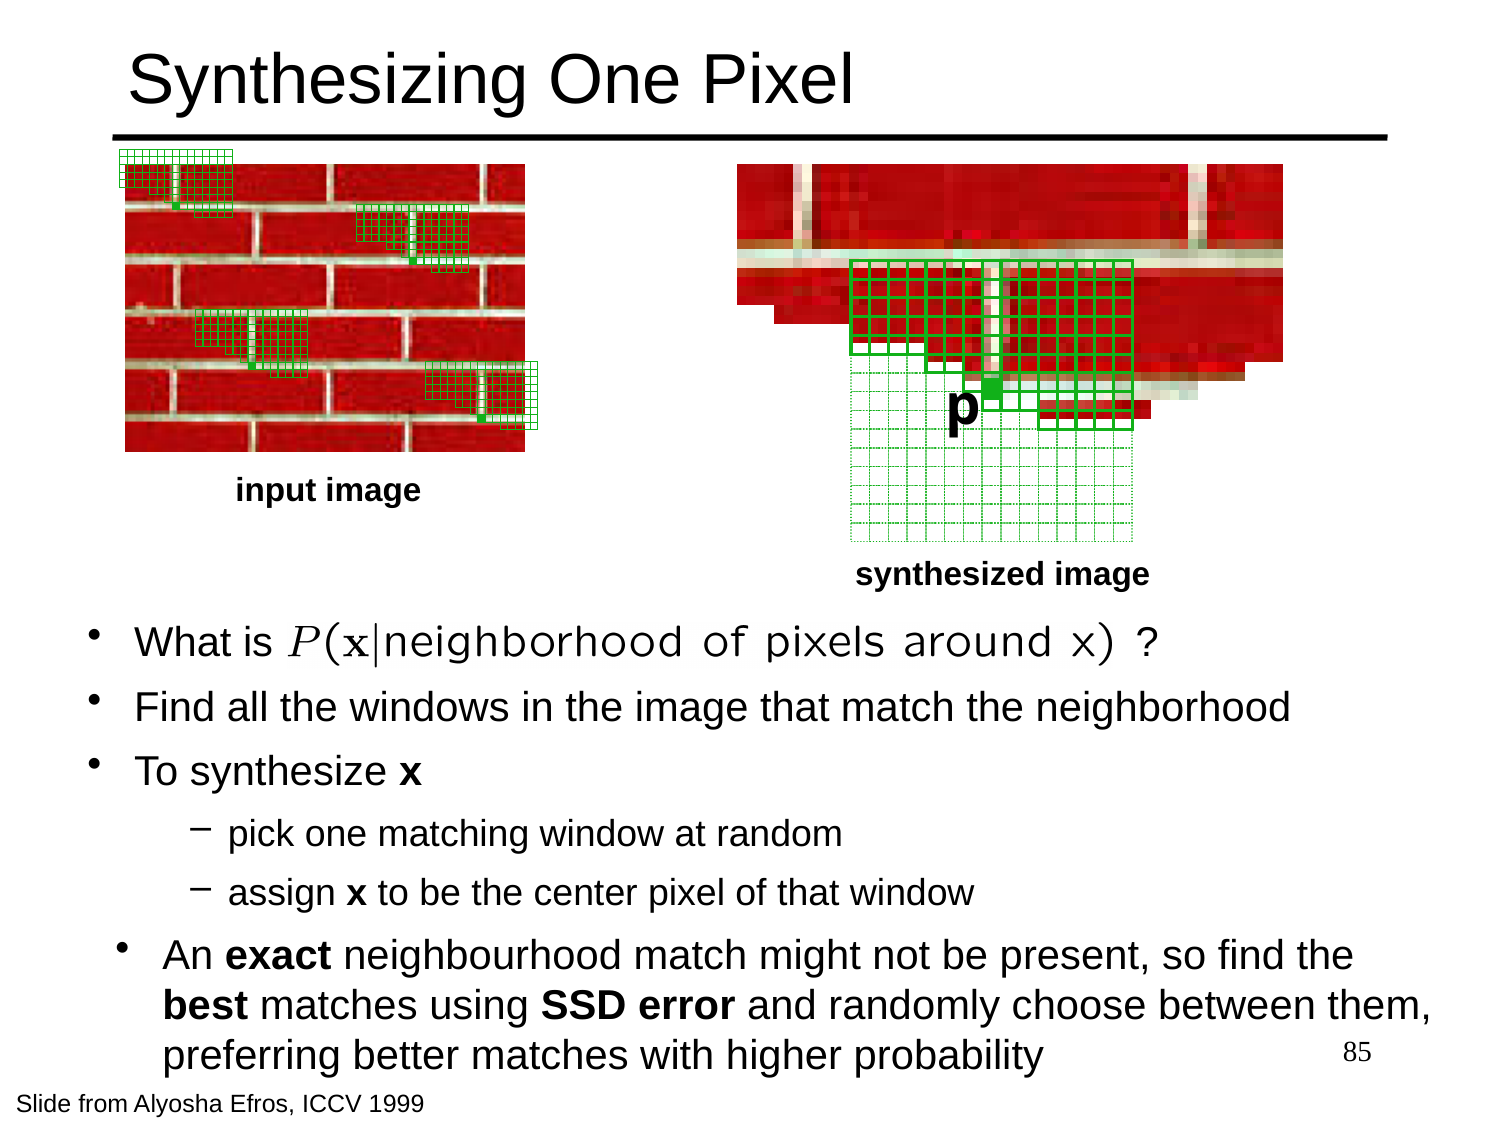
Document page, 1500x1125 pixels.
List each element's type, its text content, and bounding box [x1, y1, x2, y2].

list What is ? Find all the windows in the image that match the neighborhood To synthesize x pick one matching window at random assign x to be the center pixel of that window An exact neighbourhood match might not be present, so find the best matches using SSD error and randomly choose between them, preferring better matches with higher probability [37, 606, 1438, 994]
title Synthesizing One Pixel [124, 0, 1475, 151]
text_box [119, 148, 538, 430]
picture [737, 163, 1283, 476]
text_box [850, 260, 1133, 542]
picture [124, 430, 526, 452]
slide_number 85 [1074, 1024, 1388, 1101]
text_box Slide from Alyosha Efros, ICCV 1999 [1, 1079, 441, 1125]
picture [287, 622, 1113, 669]
text_box input image [220, 460, 446, 516]
text_box synthesized image [840, 544, 1176, 600]
